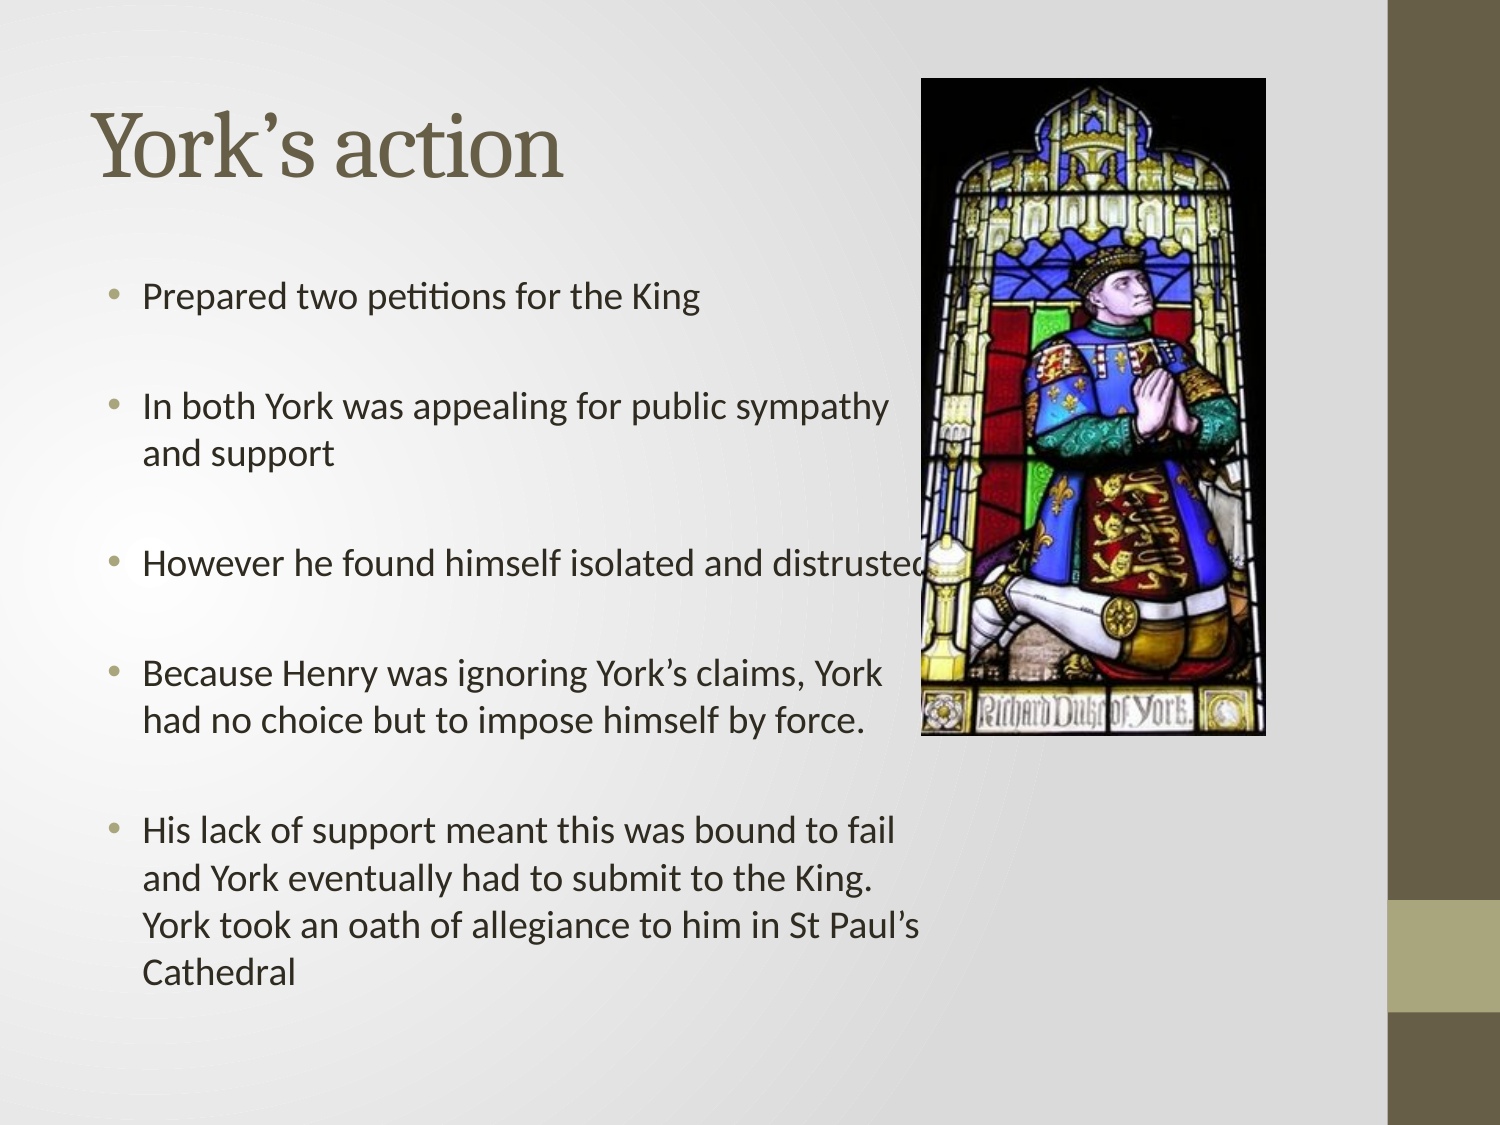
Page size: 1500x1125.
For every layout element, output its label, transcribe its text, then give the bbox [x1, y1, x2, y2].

picture [921, 77, 1267, 737]
title York’s action [75, 45, 1325, 233]
list Prepared two petitions for the King In both York was appealing for public sympathy and support However he found himself isolated and distrusted Because Henry was ignoring York’s claims, York had no choice but to impose himself by force. His lack of support meant this was bound to fail and York eventually had to submit to the King. York took an oath of allegiance to him in St Paul’s Cathedral [75, 262, 951, 1050]
